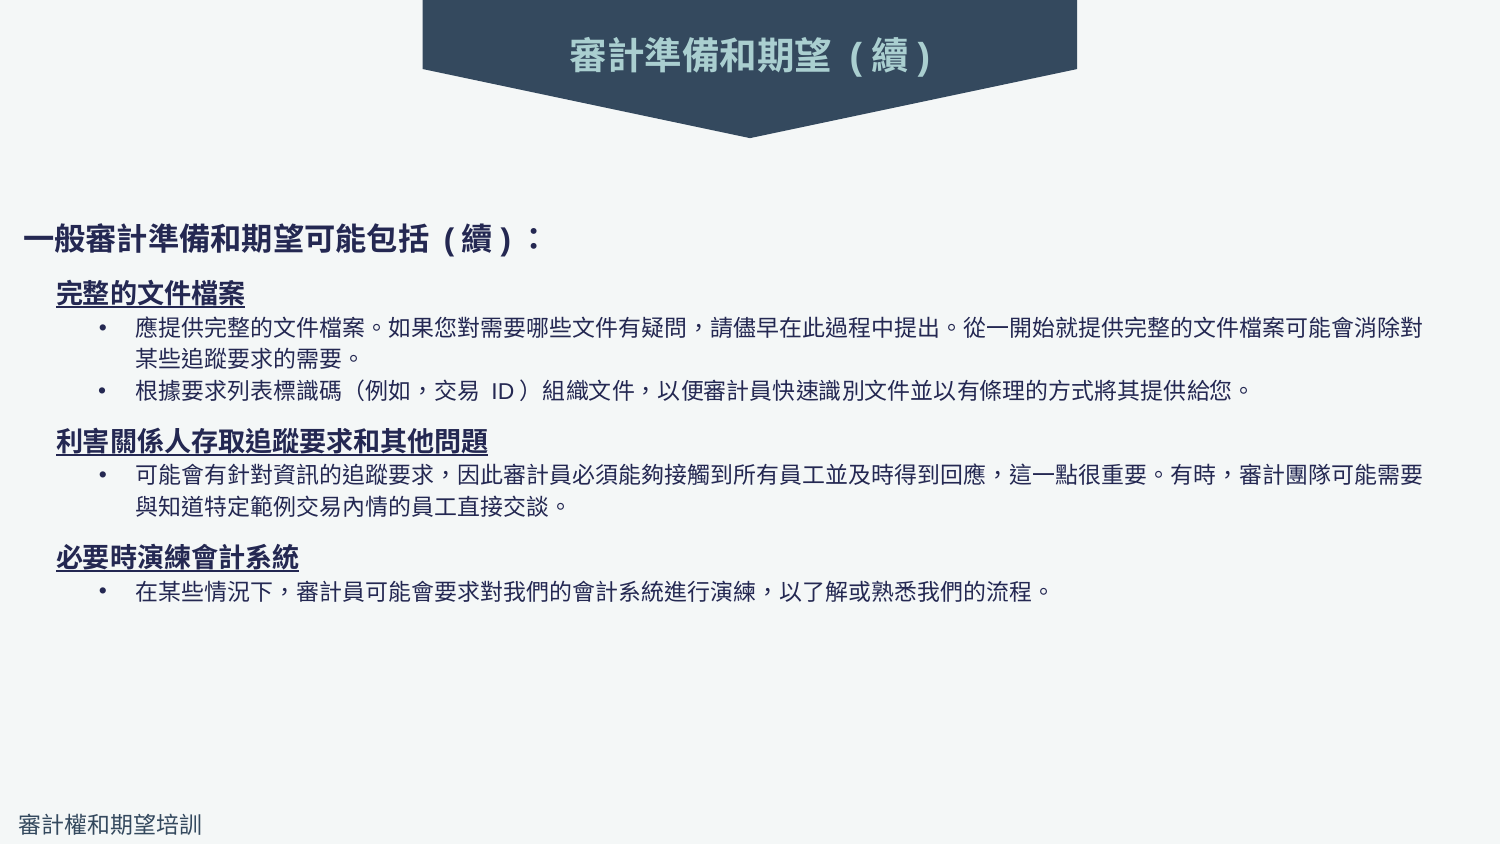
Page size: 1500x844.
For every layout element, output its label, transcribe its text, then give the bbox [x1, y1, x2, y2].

text_box 一般審計準備和期望可能包括 (續)： 完整的文件檔案 應提供完整的文件檔案。如果您對需要哪些文件有疑問，請儘早在此過程中提出。從一開始就提供完整的文件檔案可能會消除對某些追蹤要求的需要。 根據要求列表標識碼（例如，交易 ID）組織文件，以便審計員快速識別文件並以有條理的方式將其提供給您。 利害關係人存取追蹤要求和其他問題 可能會有針對資訊的追蹤要求，因此審計員必須能夠接觸到所有員工並及時得到回應，這一點很重要。有時，審計團隊可能需要與知道特定範例交易內情的員工直接交談。 必要時演練會計系統 在某些情況下，審計員可能會要求對我們的會計系統進行演練，以了解或熟悉我們的流程。 [11, 202, 1450, 817]
text_box 審計準備和期望 (續) [334, 26, 1166, 100]
